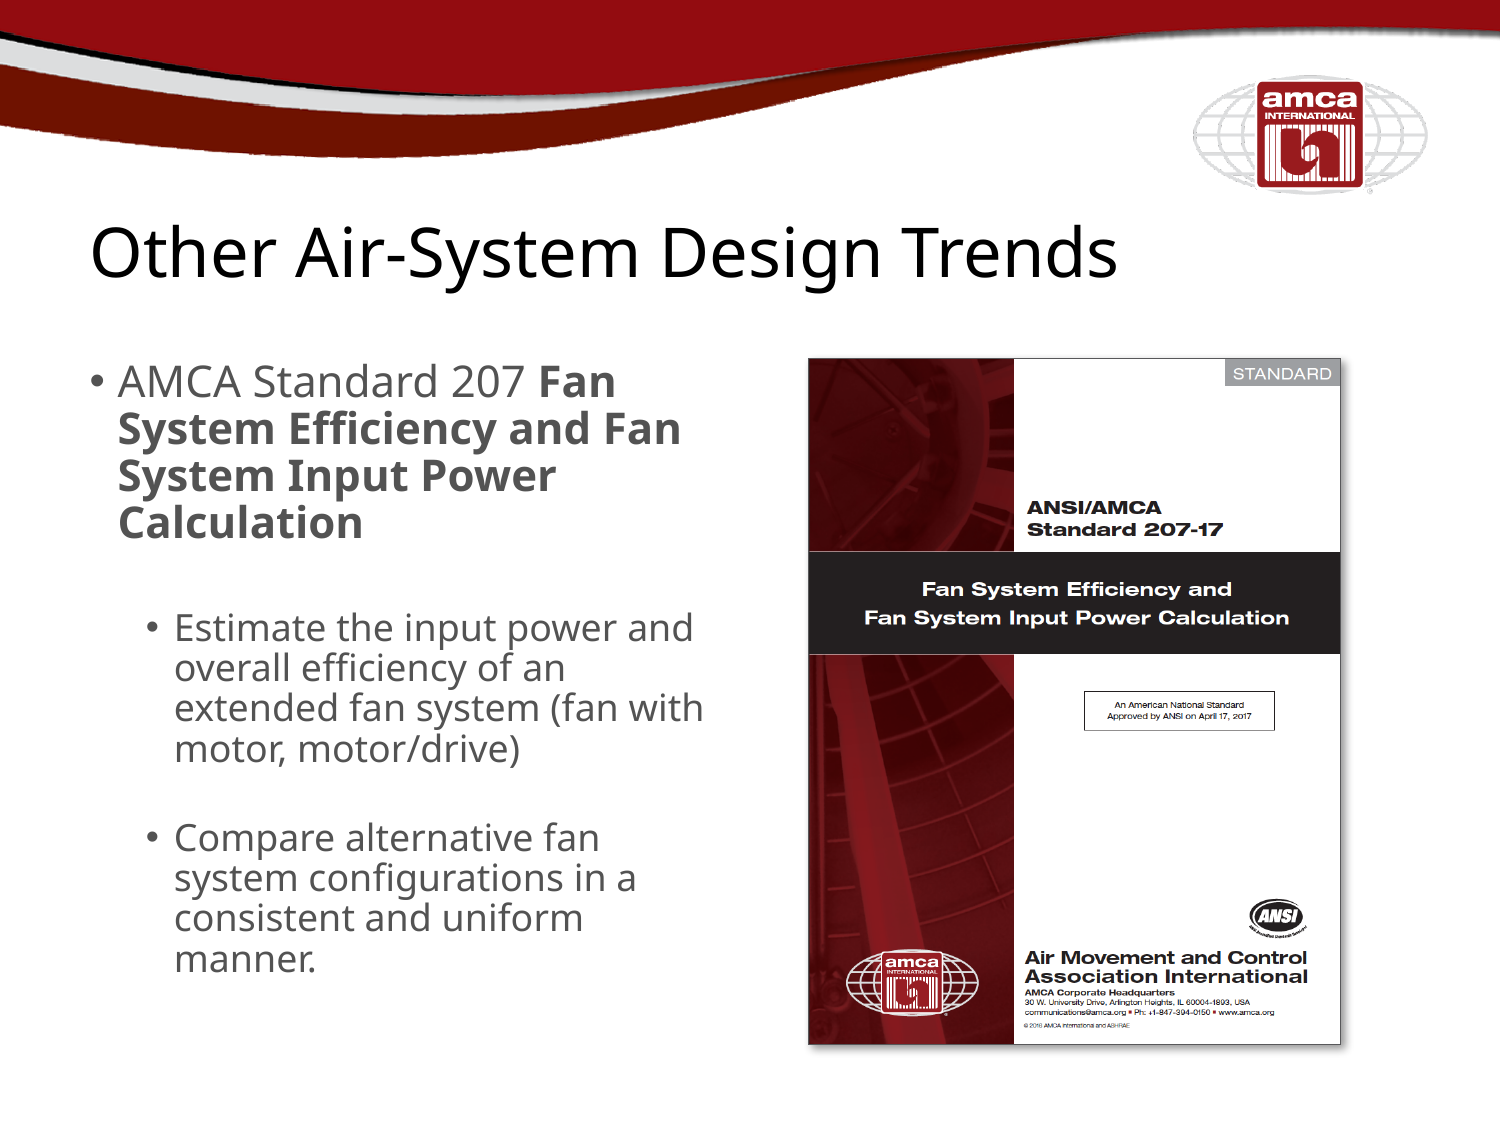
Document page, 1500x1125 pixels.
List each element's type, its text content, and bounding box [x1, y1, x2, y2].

list AMCA Standard 207 Fan System Efficiency and Fan System Input Power Calculation Estimate the input power and overall efficiency of an extended fan system (fan with motor, motor/drive) Compare alternative fan system configurations in a consistent and uniform manner. [74, 351, 750, 1014]
picture [0, 0, 1500, 1045]
title Other Air-System Design Trends [74, 178, 1397, 332]
